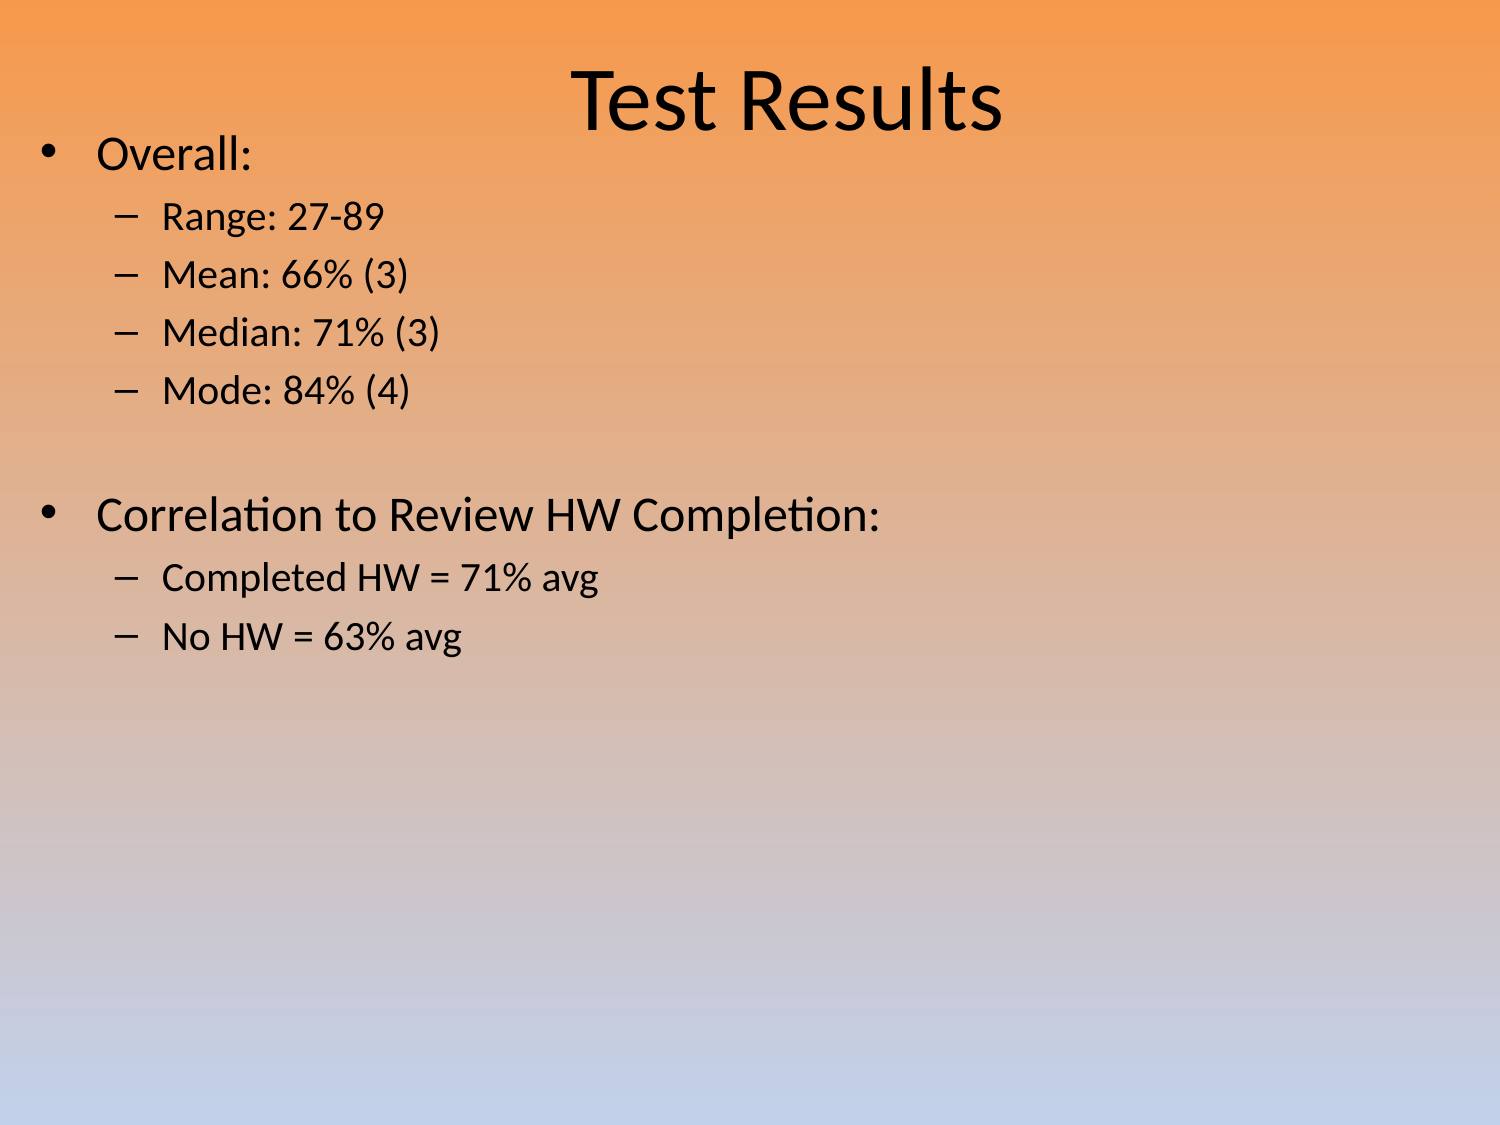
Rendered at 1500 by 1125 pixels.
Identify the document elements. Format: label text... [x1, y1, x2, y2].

list Overall: Range: 27-89 Mean: 66% (3) Median: 71% (3) Mode: 84% (4) Correlation to Review HW Completion: Completed HW = 71% avg No HW = 63% avg [24, 112, 1476, 1125]
title Test Results [112, 0, 1463, 112]
